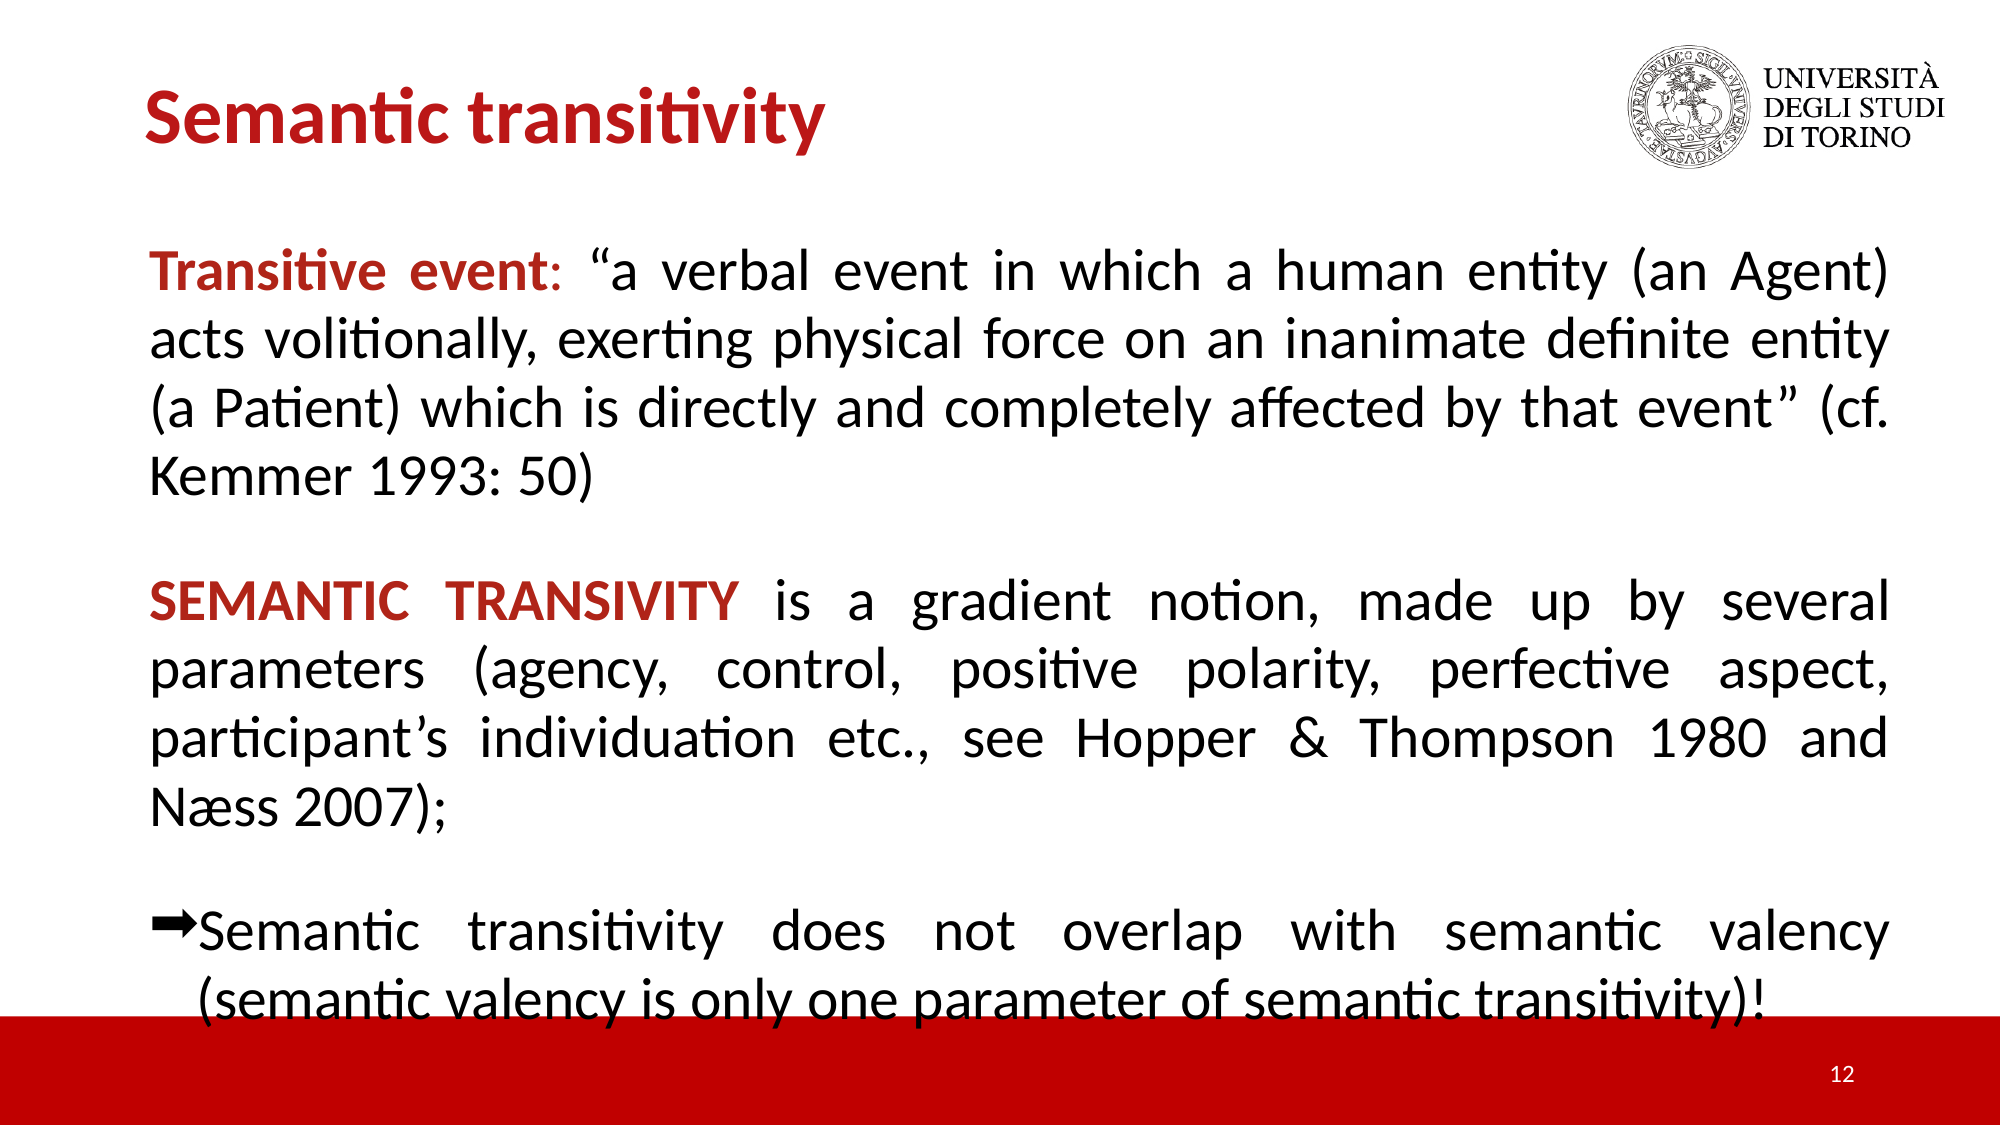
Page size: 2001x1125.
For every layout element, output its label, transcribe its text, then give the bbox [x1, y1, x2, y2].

picture [1605, 22, 1964, 193]
slide_number 12 [1819, 1051, 1863, 1094]
list Transitive event: “a verbal event in which a human entity (an Agent) acts volitionally, exerting physical force on an inanimate definite entity (a Patient) which is directly and completely affected by that event” (cf. Kemmer 1993: 50) semantic transivity is a gradient notion, made up by several parameters (agency, control, positive polarity, perfective aspect, participant’s individuation etc., see Hopper & Thompson 1980 and Næss 2007); Semantic transitivity does not overlap with semantic valency (semantic valency is only one parameter of semantic transitivity)! [141, 227, 1901, 982]
list Semantic transitivity [136, 66, 1571, 169]
